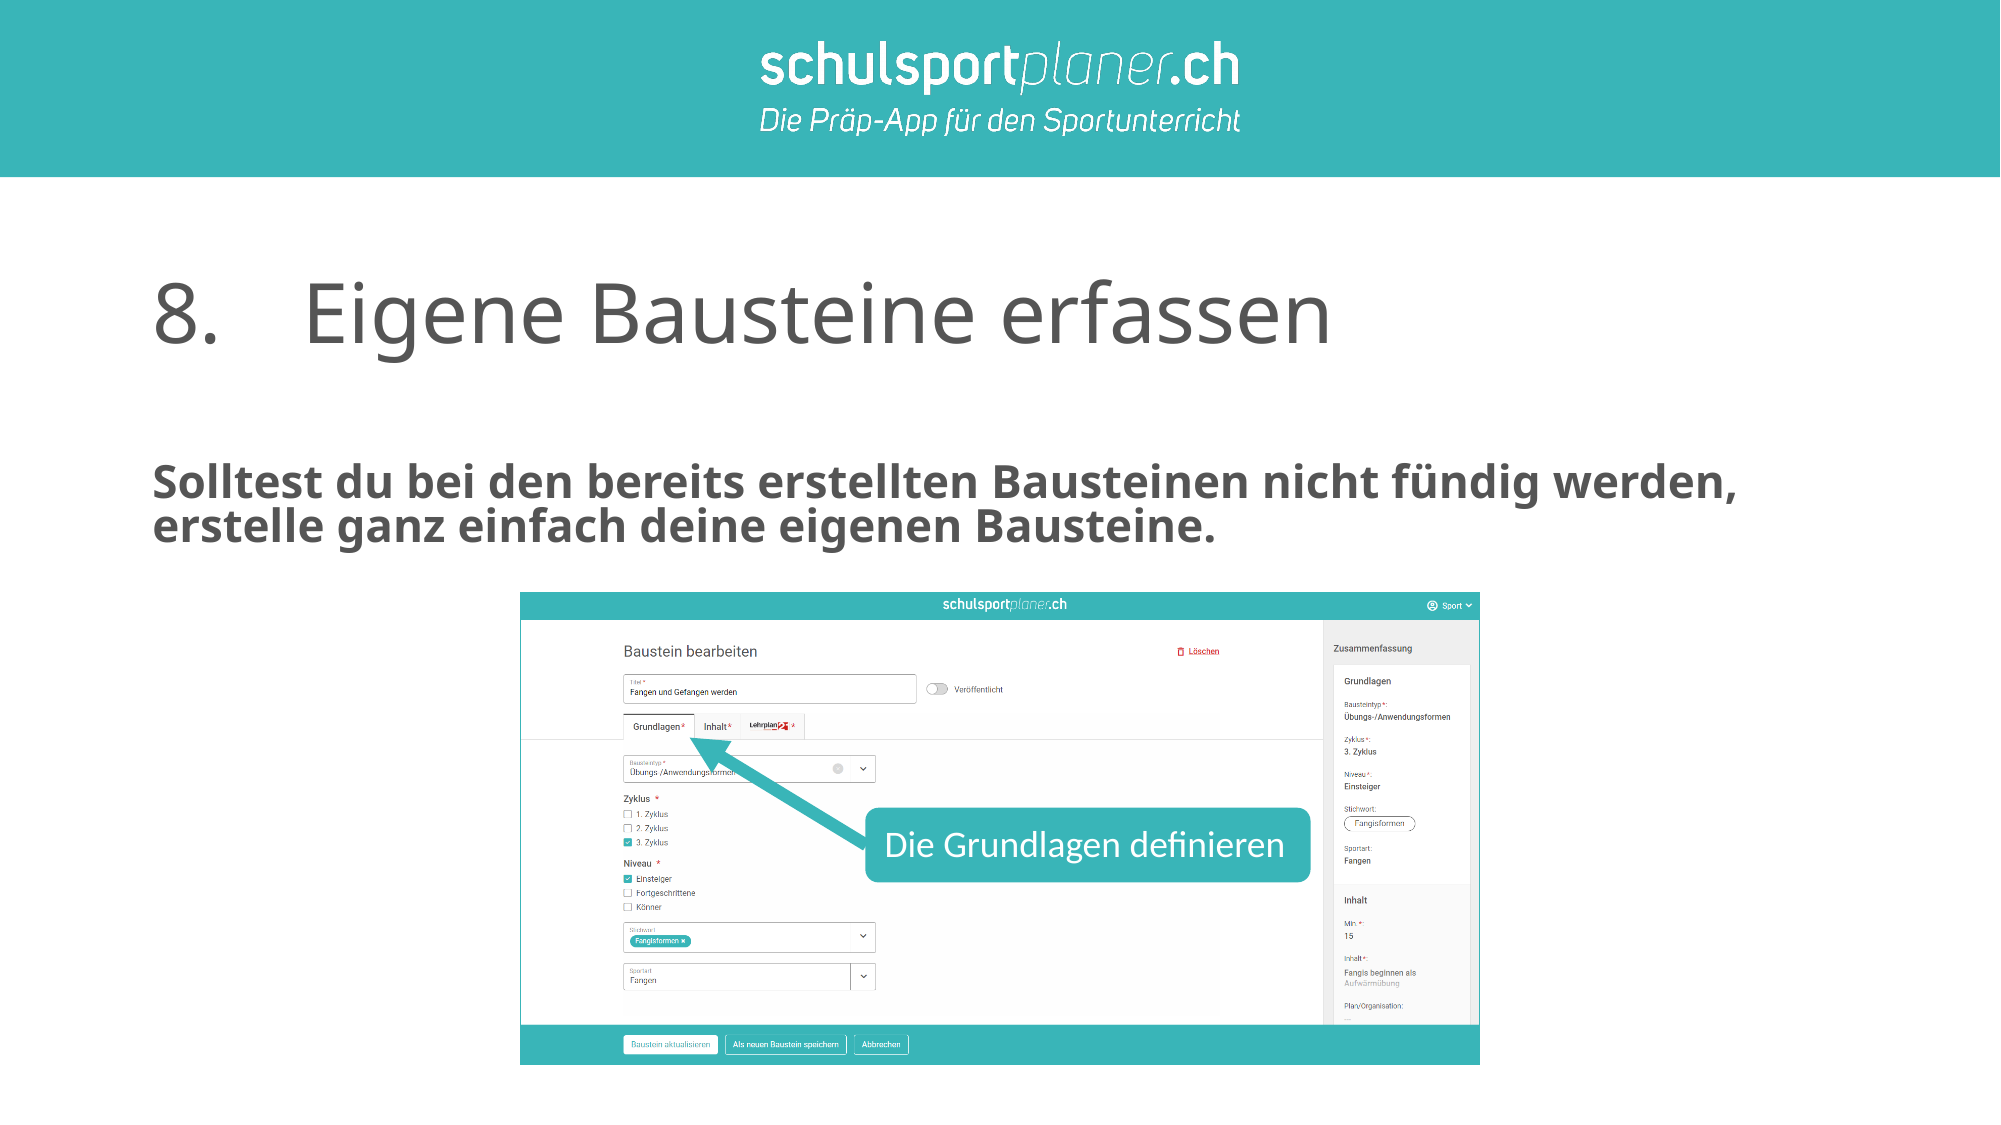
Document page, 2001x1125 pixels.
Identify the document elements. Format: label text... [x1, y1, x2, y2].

picture [520, 592, 1480, 1065]
list Solltest du bei den bereits erstellten Bausteinen nicht fündig werden, erstelle ganz einfach deine eigenen Bausteine. [137, 456, 1863, 1030]
title 8. Eigene Bausteine erfassen [137, 212, 1863, 421]
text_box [689, 737, 867, 846]
